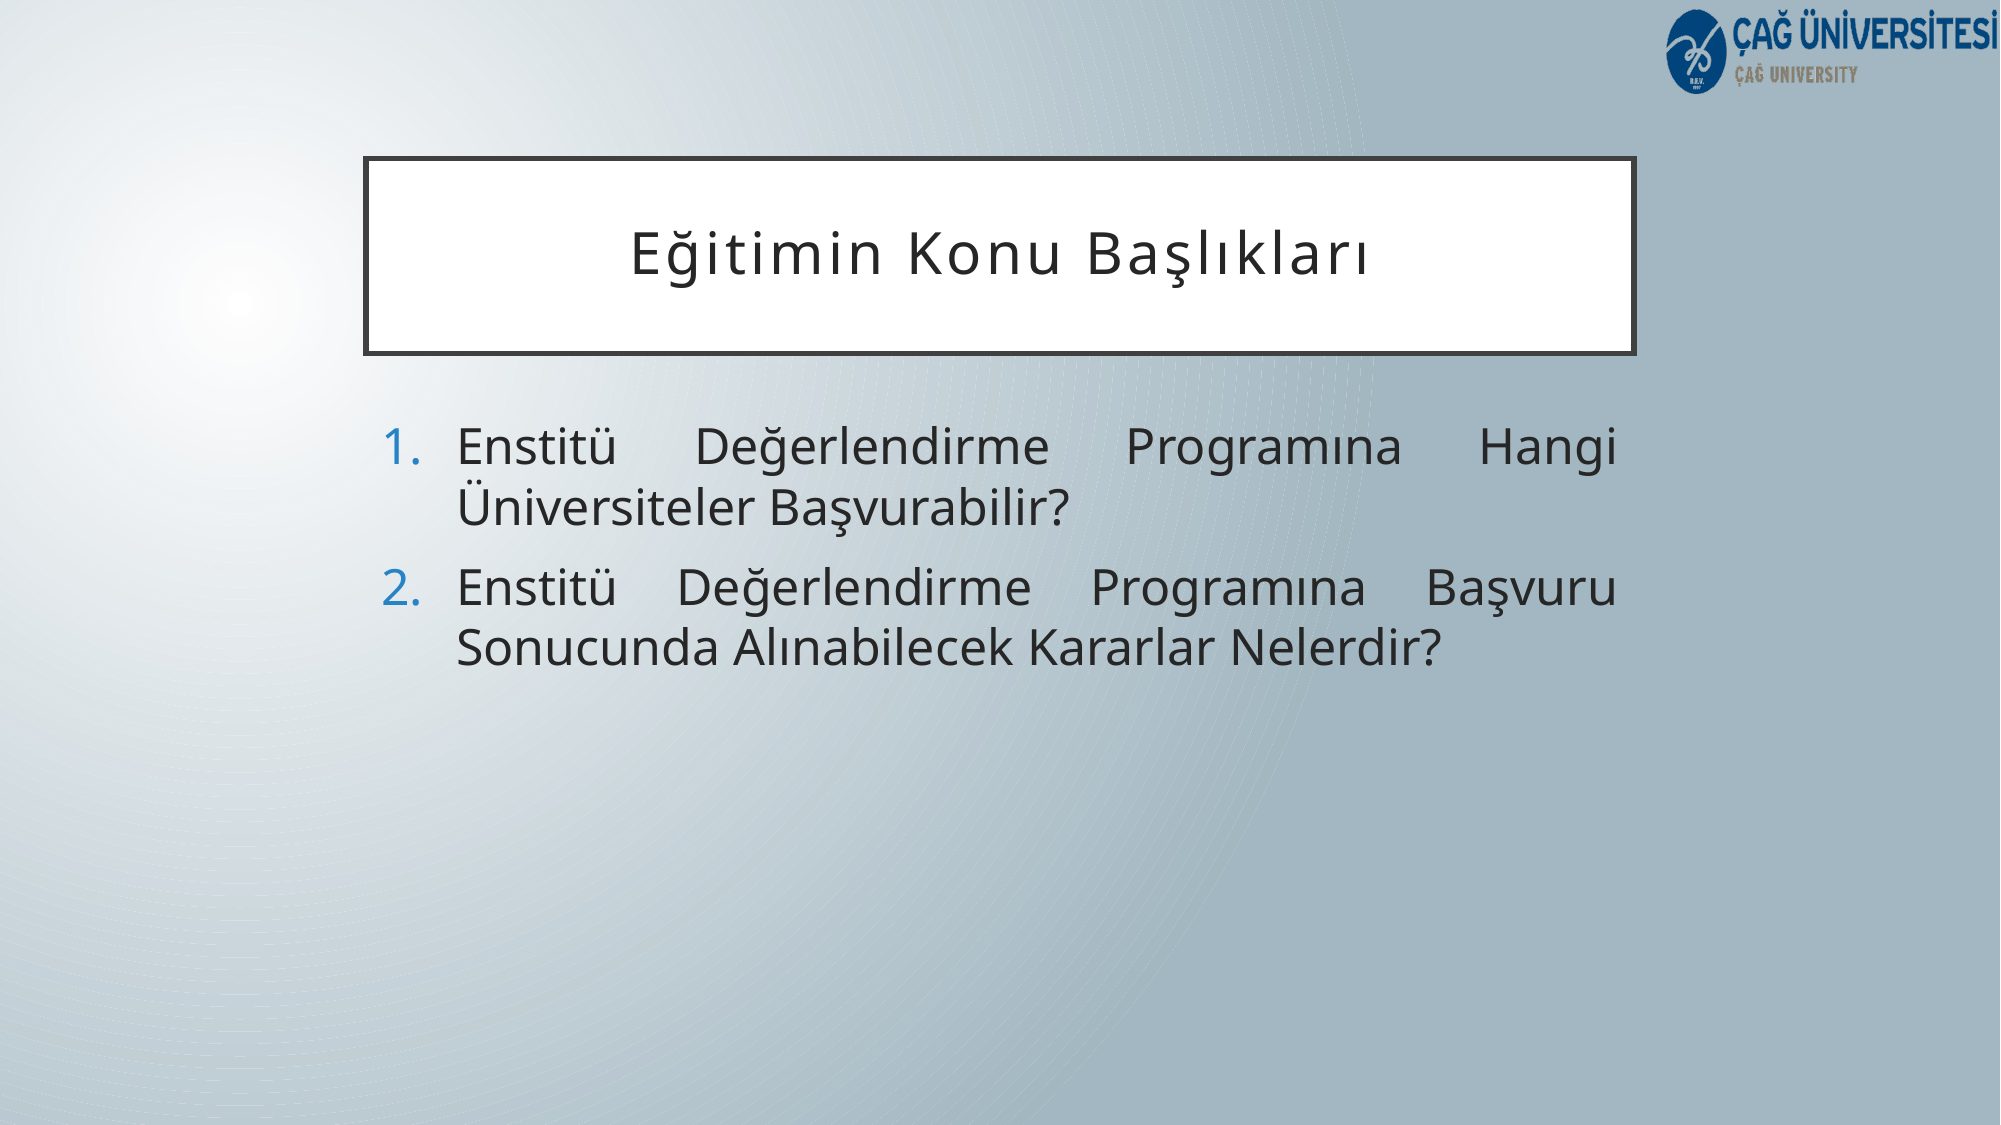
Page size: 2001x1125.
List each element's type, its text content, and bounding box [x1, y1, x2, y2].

picture [1661, 0, 2000, 107]
title Eğitimin Konu Başlıkları [363, 156, 1637, 356]
list Enstitü Değerlendirme Programına Hangi Üniversiteler Başvurabilir? Enstitü Değerlendirme Programına Başvuru Sonucunda Alınabilecek Kararlar Nelerdir? [366, 407, 1634, 917]
